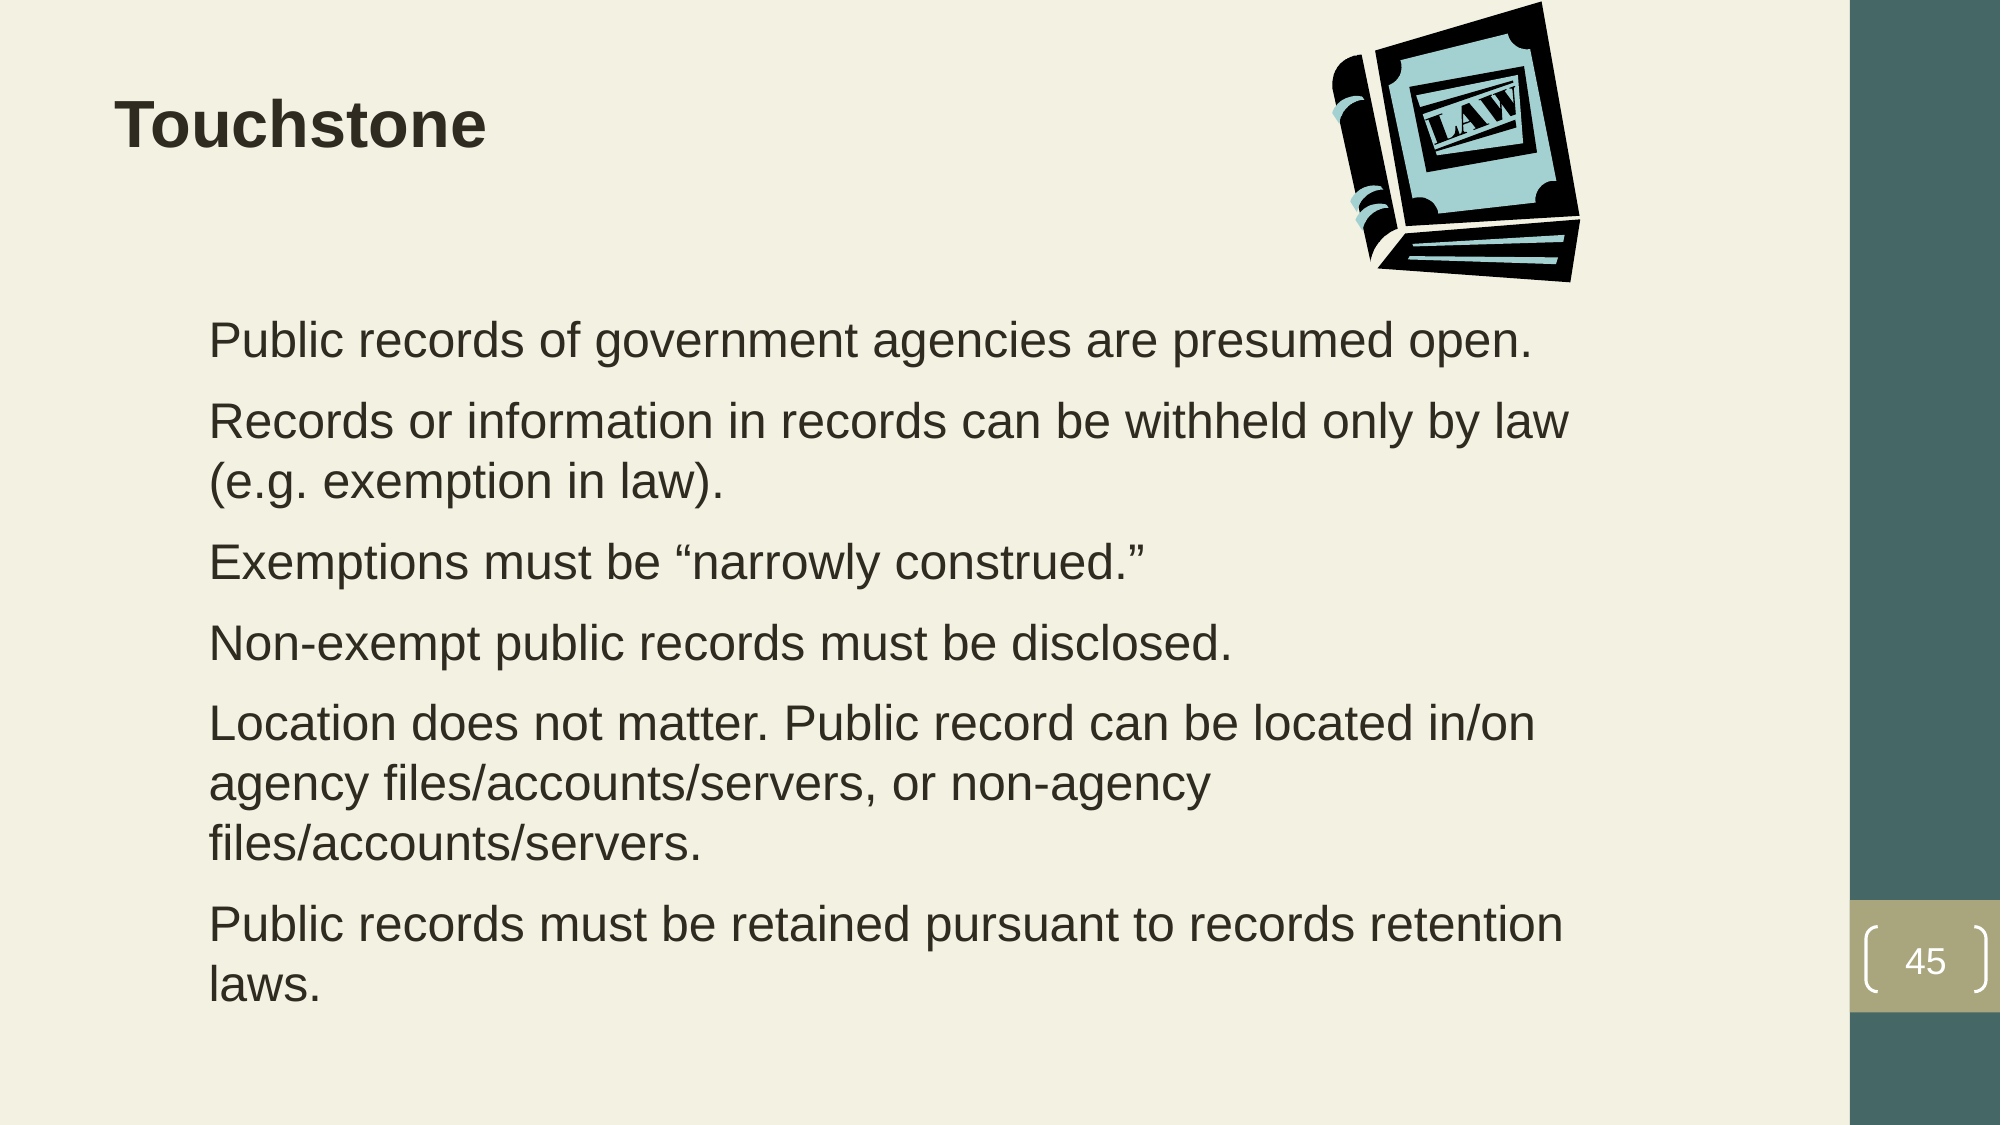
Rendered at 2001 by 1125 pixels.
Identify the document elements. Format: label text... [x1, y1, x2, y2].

picture [1331, 0, 1581, 283]
text_box Public records of government agencies are presumed open. Records or information in records can be withheld only by law (e.g. exemption in law). Exemptions must be “narrowly construed.” Non-exempt public records must be disclosed. Location does not matter. Public record can be located in/on agency files/accounts/servers, or non-agency files/accounts/servers. Public records must be retained pursuant to records retention laws. [137, 299, 1688, 1125]
slide_number 45 [1864, 925, 1988, 994]
text_box Touchstone [99, 73, 1200, 168]
